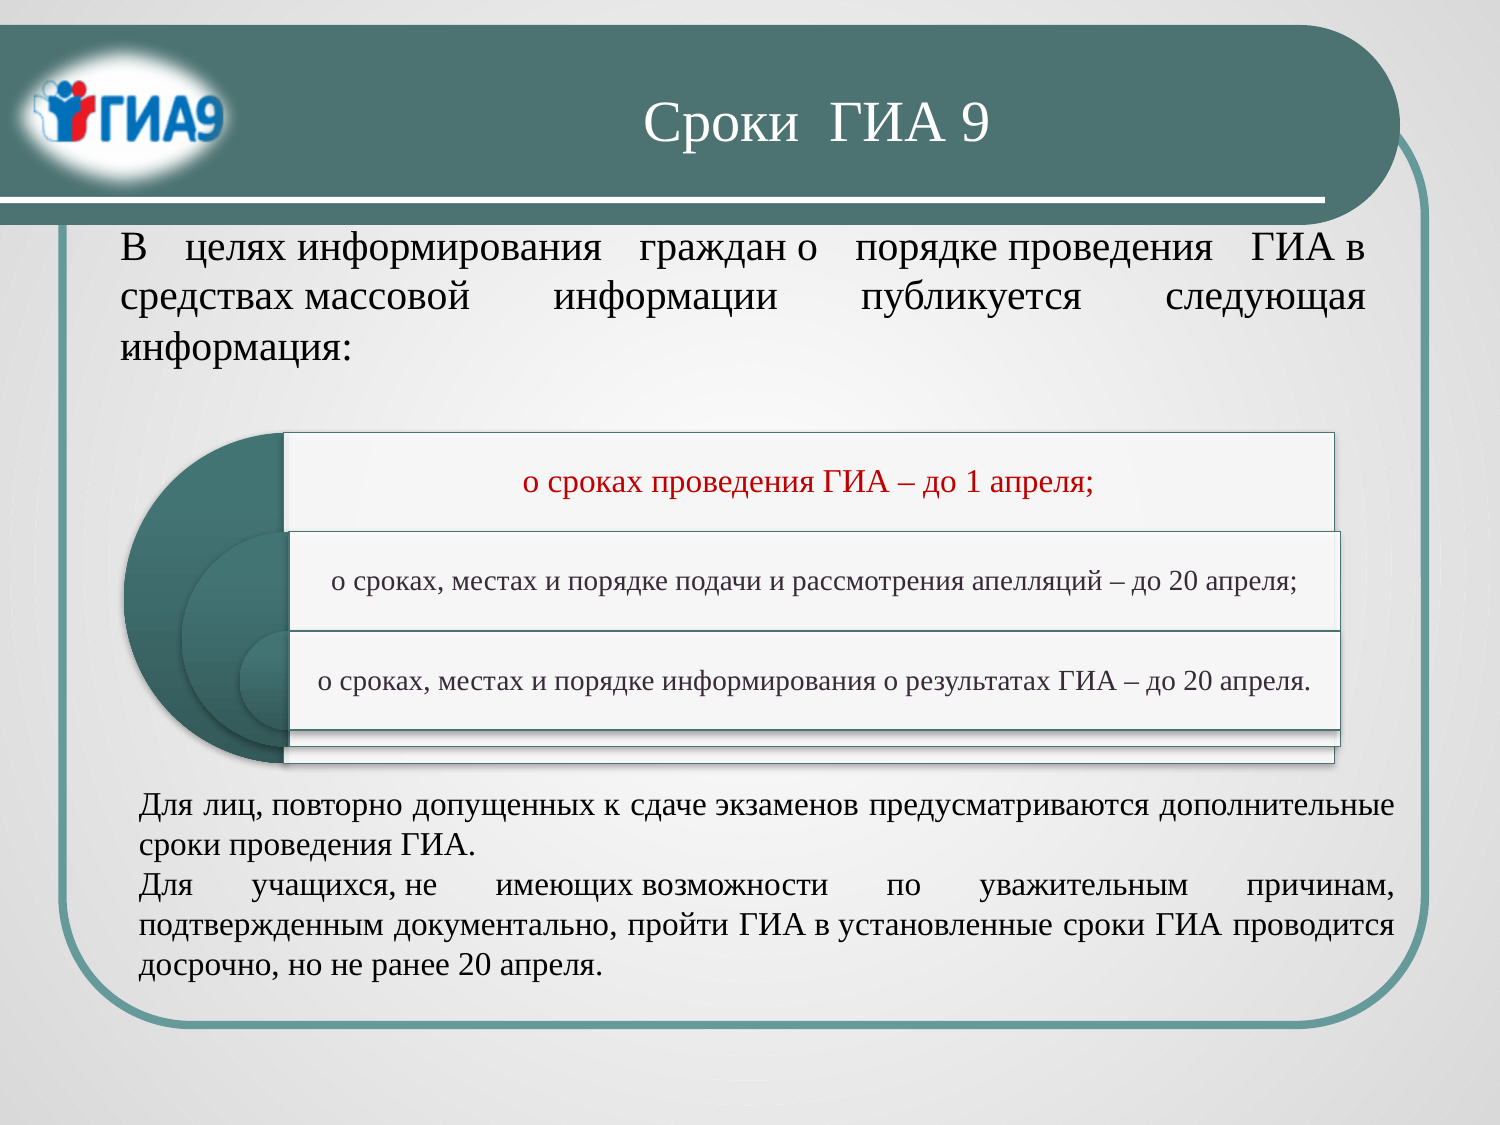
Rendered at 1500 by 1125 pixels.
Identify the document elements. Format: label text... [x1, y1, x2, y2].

list . [111, 278, 1413, 910]
text_box В целях информирования граждан о порядке проведения ГИА в средствах массовой информации публикуется следующая информация: [105, 210, 1381, 376]
picture [0, 34, 247, 200]
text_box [123, 432, 1341, 764]
text_box Для лиц, повторно допущенных к сдаче экзаменов предусматриваются дополнительные сроки проведения ГИА. Для учащихся, не имеющих возможности по уважительным причинам, подтвержденным документально, пройти ГИА в установленные сроки ГИА проводится досрочно, но не ранее 20 апреля. [123, 775, 1412, 990]
title Сроки ГИА 9 [251, 42, 1377, 193]
